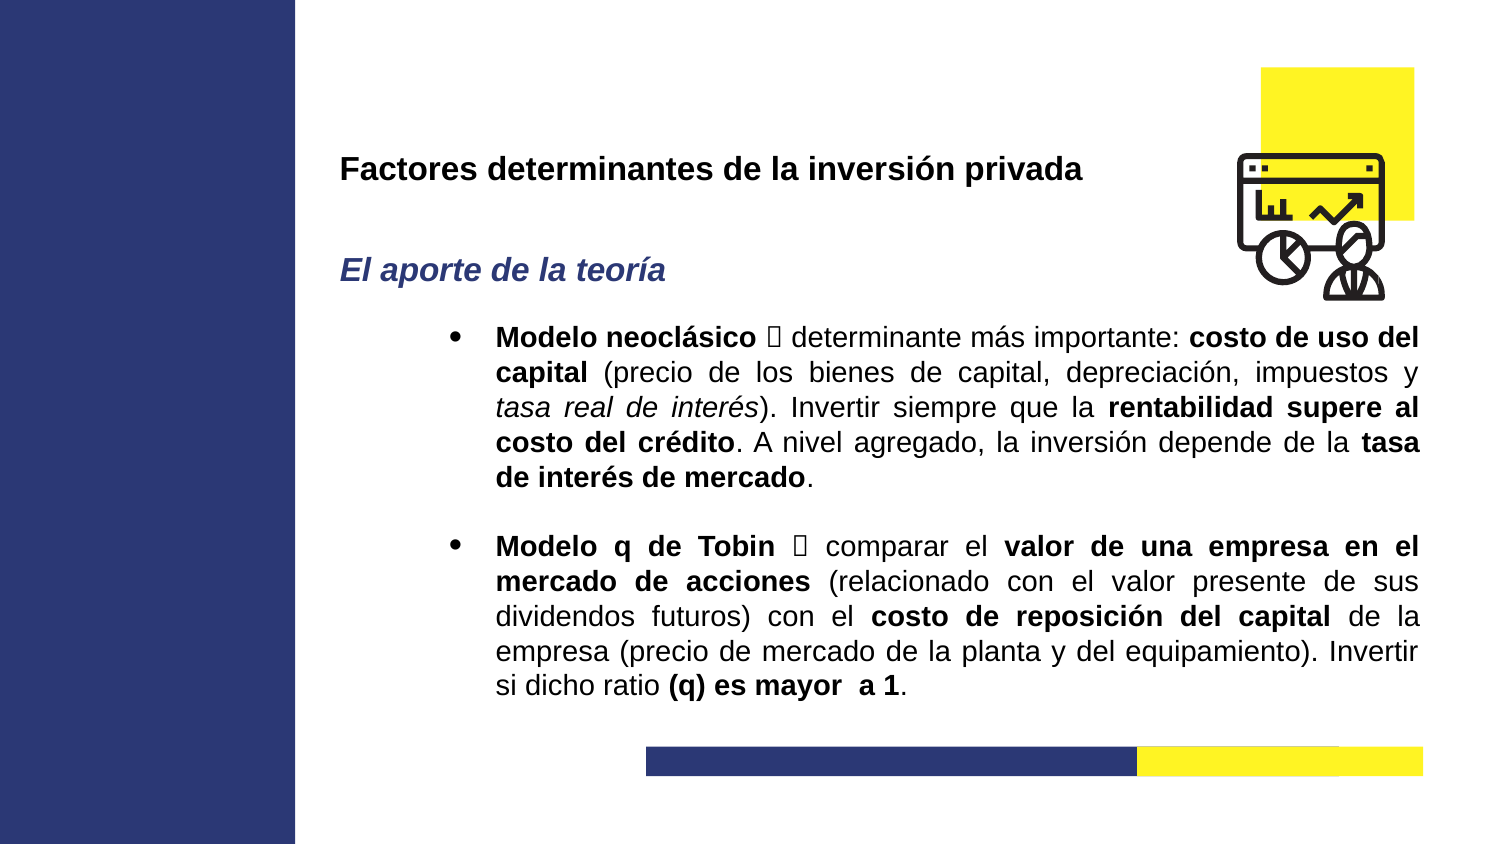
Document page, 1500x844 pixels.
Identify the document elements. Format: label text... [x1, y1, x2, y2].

text_box Modelo neoclásico  determinante más importante: costo de uso del capital (precio de los bienes de capital, depreciación, impuestos y tasa real de interés). Invertir siempre que la rentabilidad supere al costo del crédito. A nivel agregado, la inversión depende de la tasa de interés de mercado. Modelo q de Tobin  comparar el valor de una empresa en el mercado de acciones (relacionado con el valor presente de sus dividendos futuros) con el costo de reposición del capital de la empresa (precio de mercado de la planta y del equipamiento). Invertir si dicho ratio (q) es mayor a 1. [419, 303, 1435, 765]
text_box Factores determinantes de la inversión privada [324, 132, 1223, 210]
text_box El aporte de la teoría [324, 232, 774, 304]
